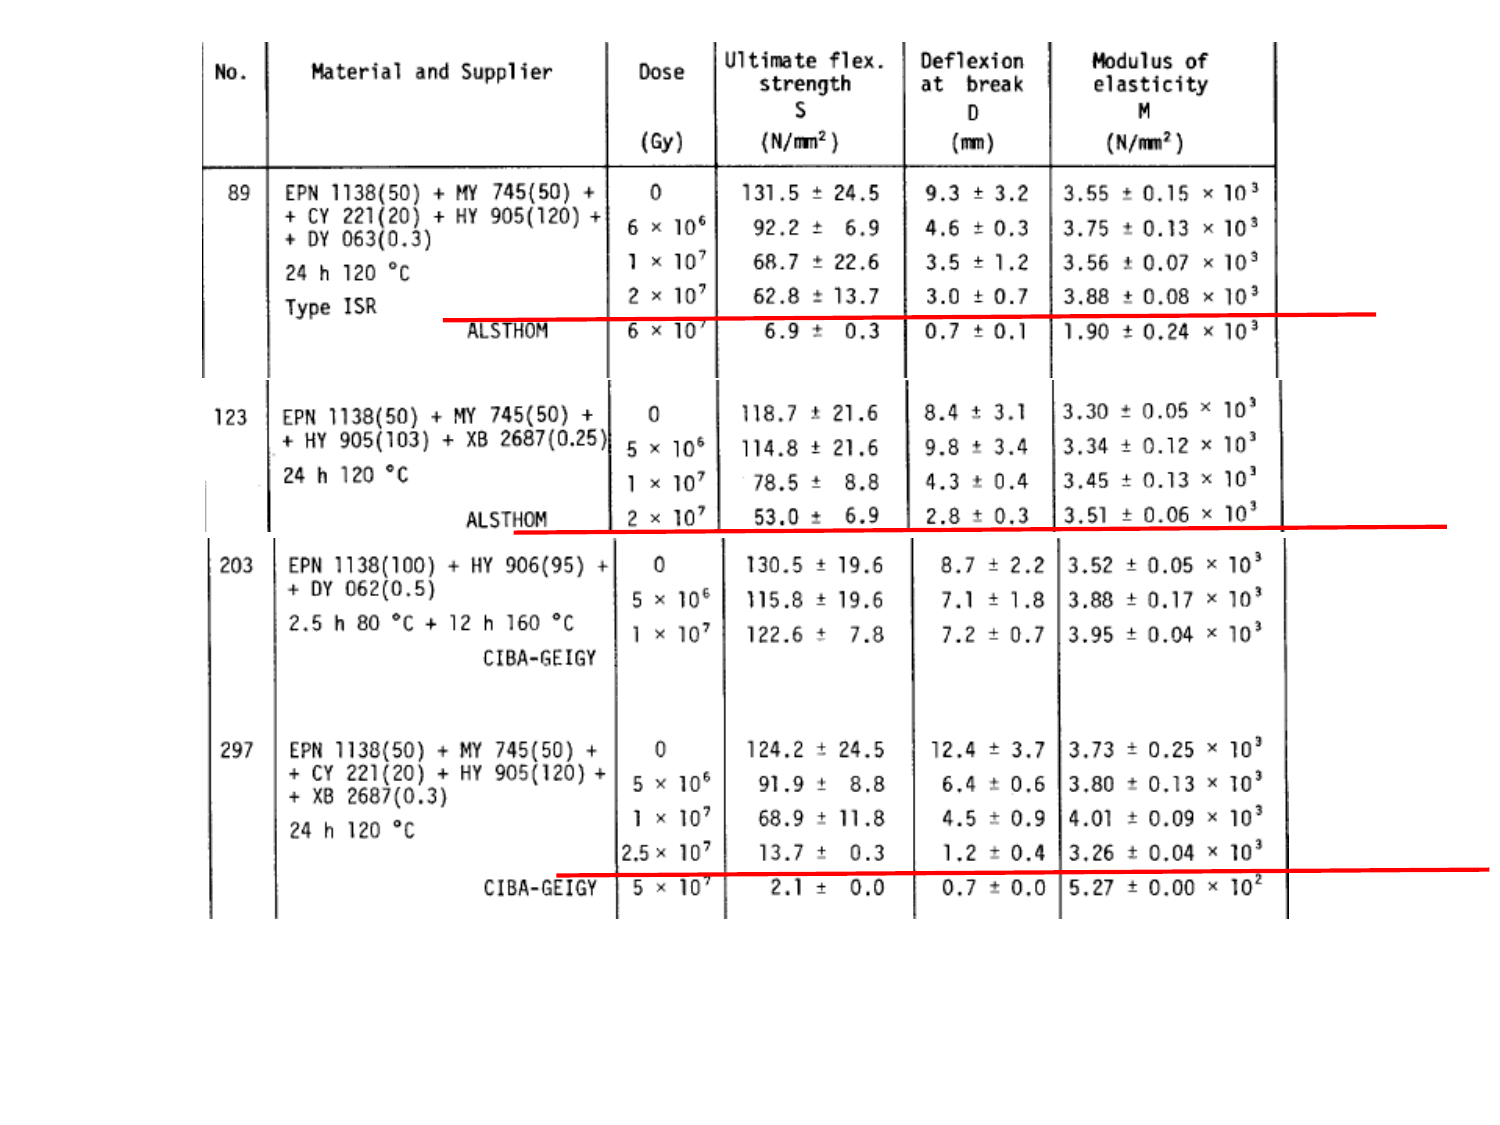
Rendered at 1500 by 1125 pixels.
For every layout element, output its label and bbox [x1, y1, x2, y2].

text_box [556, 869, 1490, 876]
text_box [513, 526, 1448, 533]
picture [205, 538, 1289, 919]
picture [201, 42, 1281, 378]
picture [205, 380, 1298, 533]
text_box [442, 314, 1377, 321]
